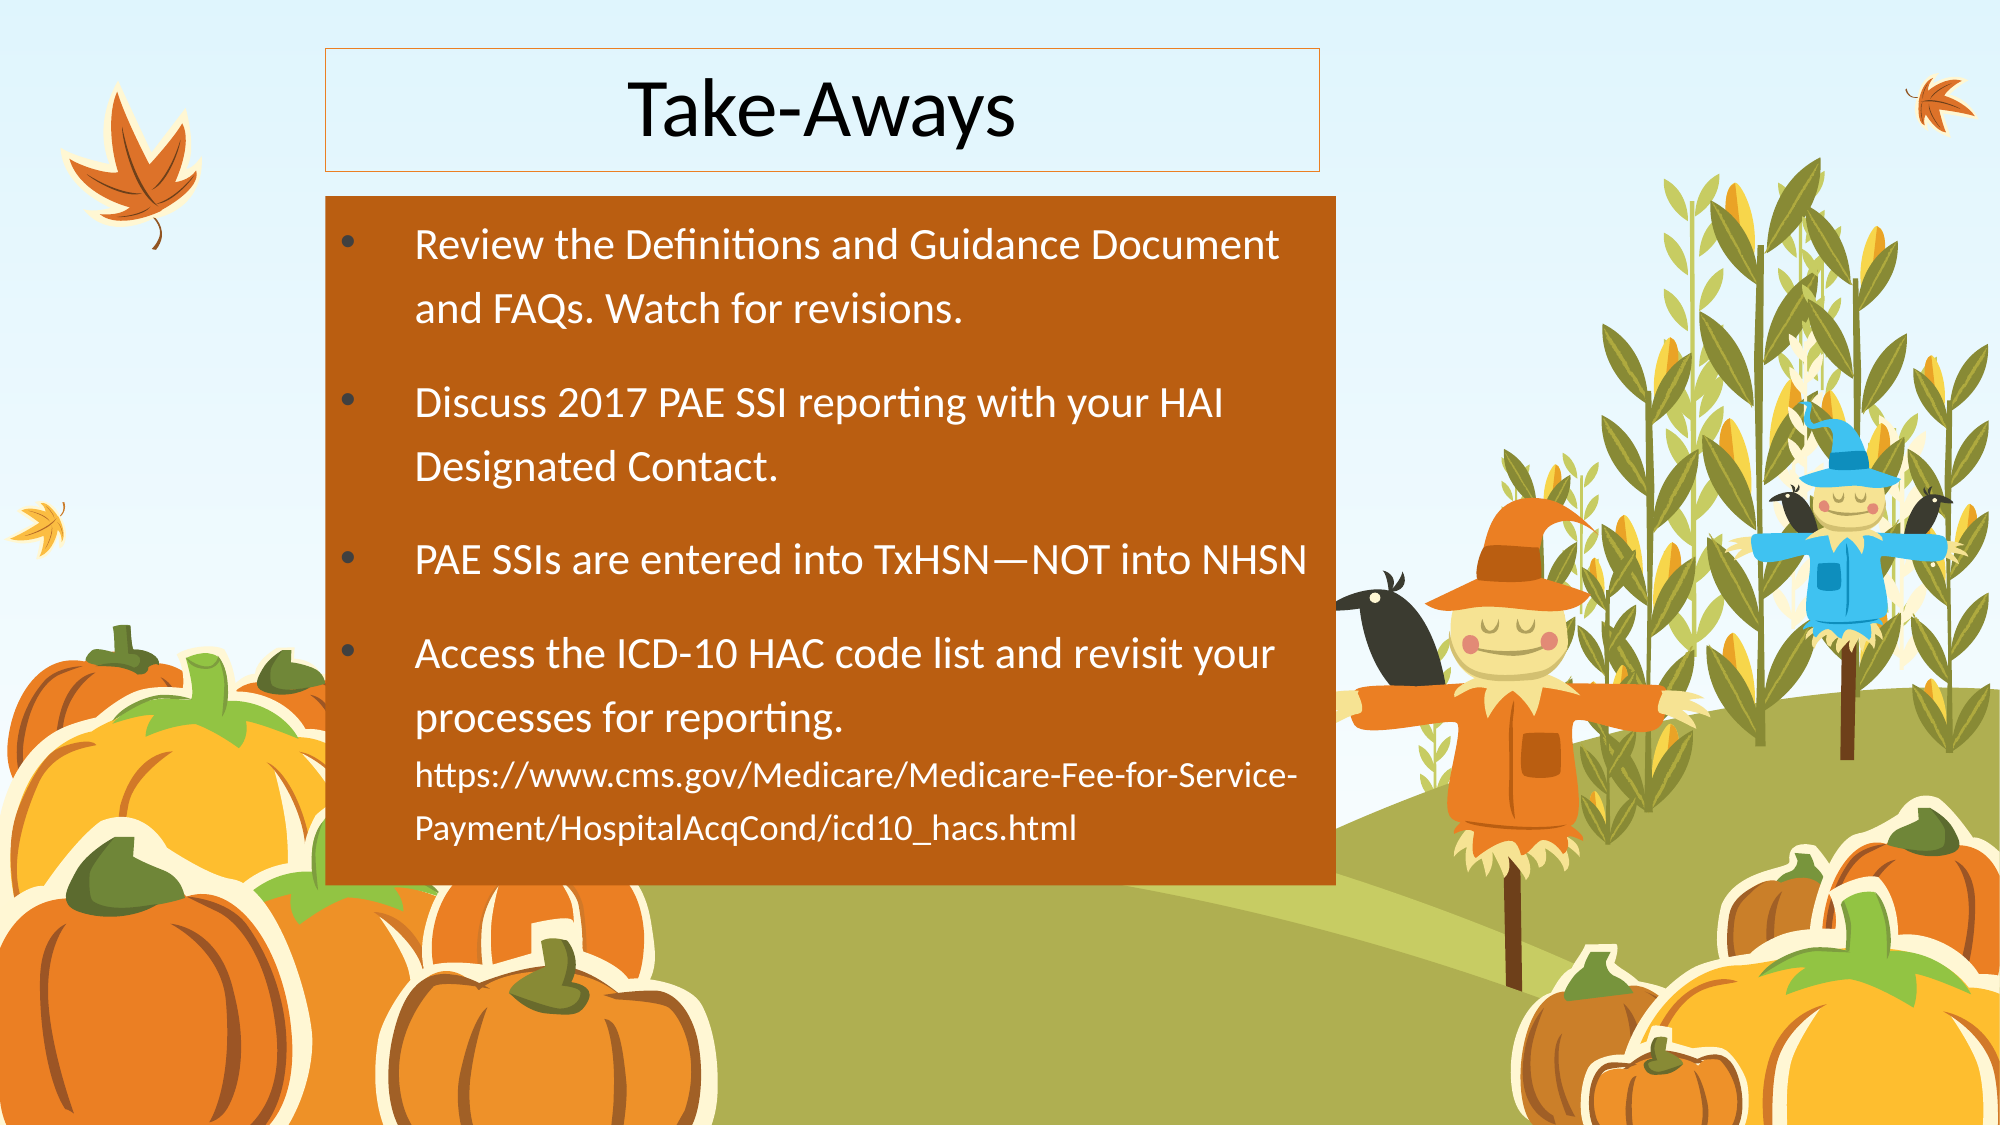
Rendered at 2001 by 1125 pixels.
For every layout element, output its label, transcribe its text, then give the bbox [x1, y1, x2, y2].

text_box Review the Definitions and Guidance Document and FAQs. Watch for revisions. Discuss 2017 PAE SSI reporting with your HAI Designated Contact. PAE SSIs are entered into TxHSN—NOT into NHSN Access the ICD-10 HAC code list and revisit your processes for reporting. https://www.cms.gov/Medicare/Medicare-Fee-for-Service-Payment/HospitalAcqCond/icd10_hacs.html [325, 196, 1336, 886]
text_box Take-Aways [325, 48, 1320, 172]
